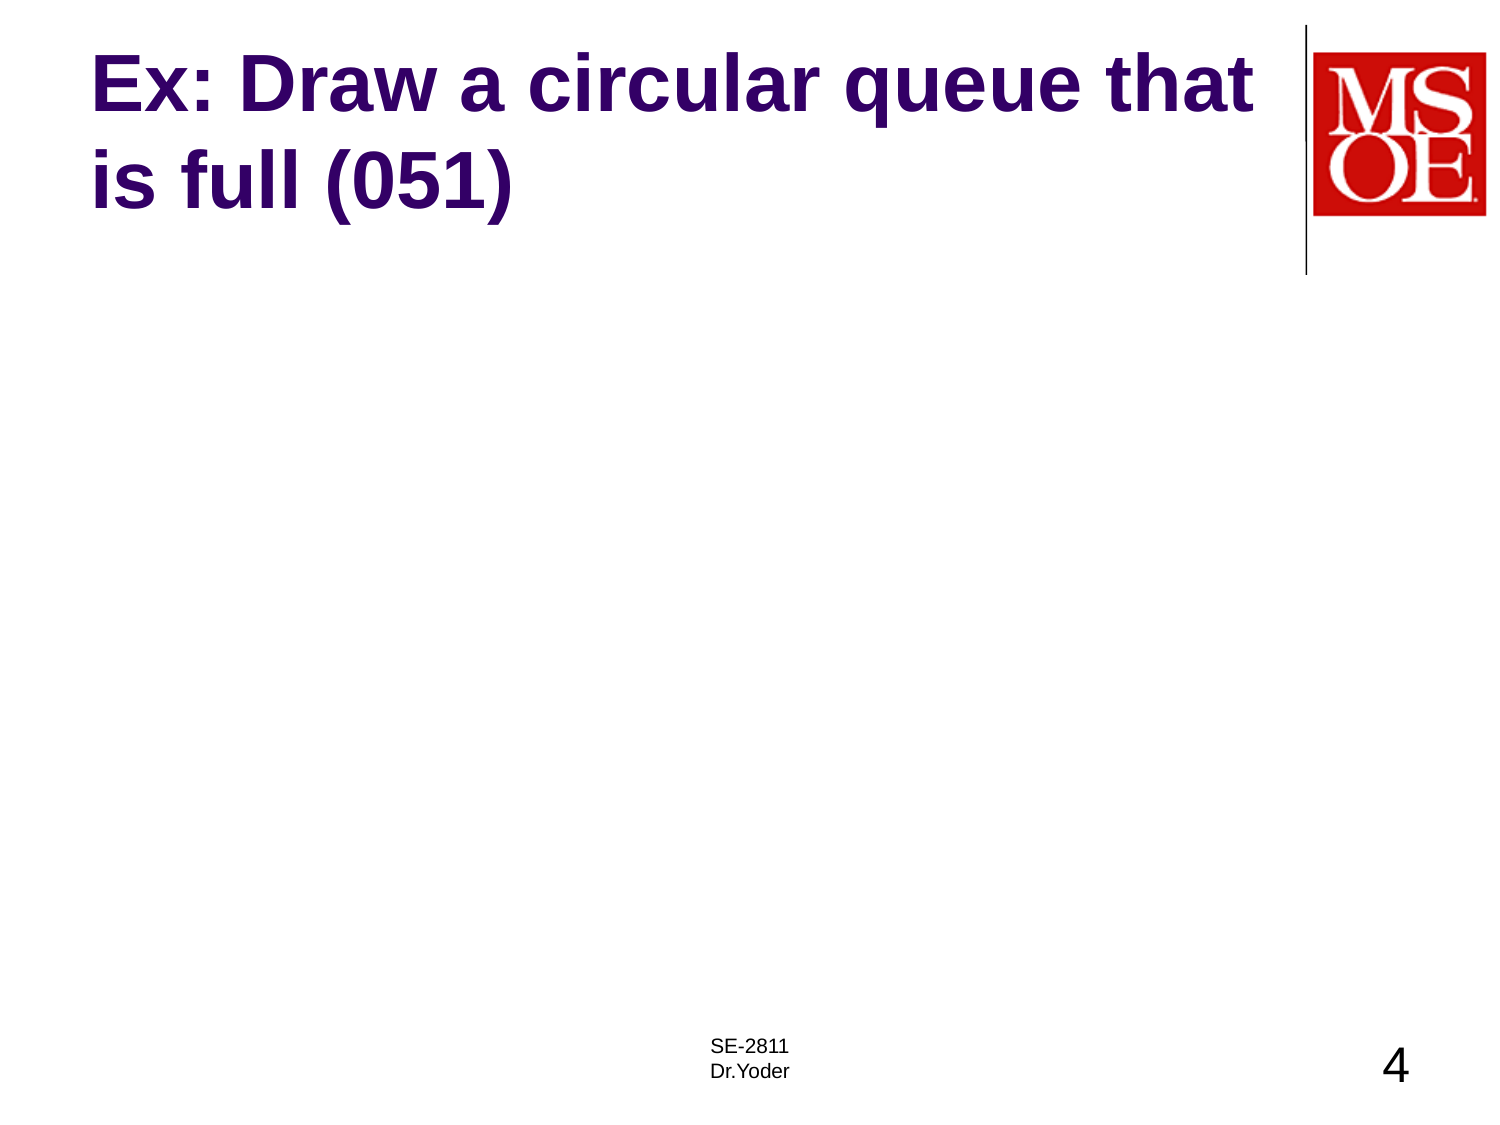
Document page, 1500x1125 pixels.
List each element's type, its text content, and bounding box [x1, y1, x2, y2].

picture [1313, 37, 1488, 232]
slide_number 4 [1074, 1024, 1426, 1101]
title Ex: Draw a circular queue that is full (051) [74, 19, 1313, 233]
footer SE-2811 Dr.Yoder [512, 1024, 988, 1101]
